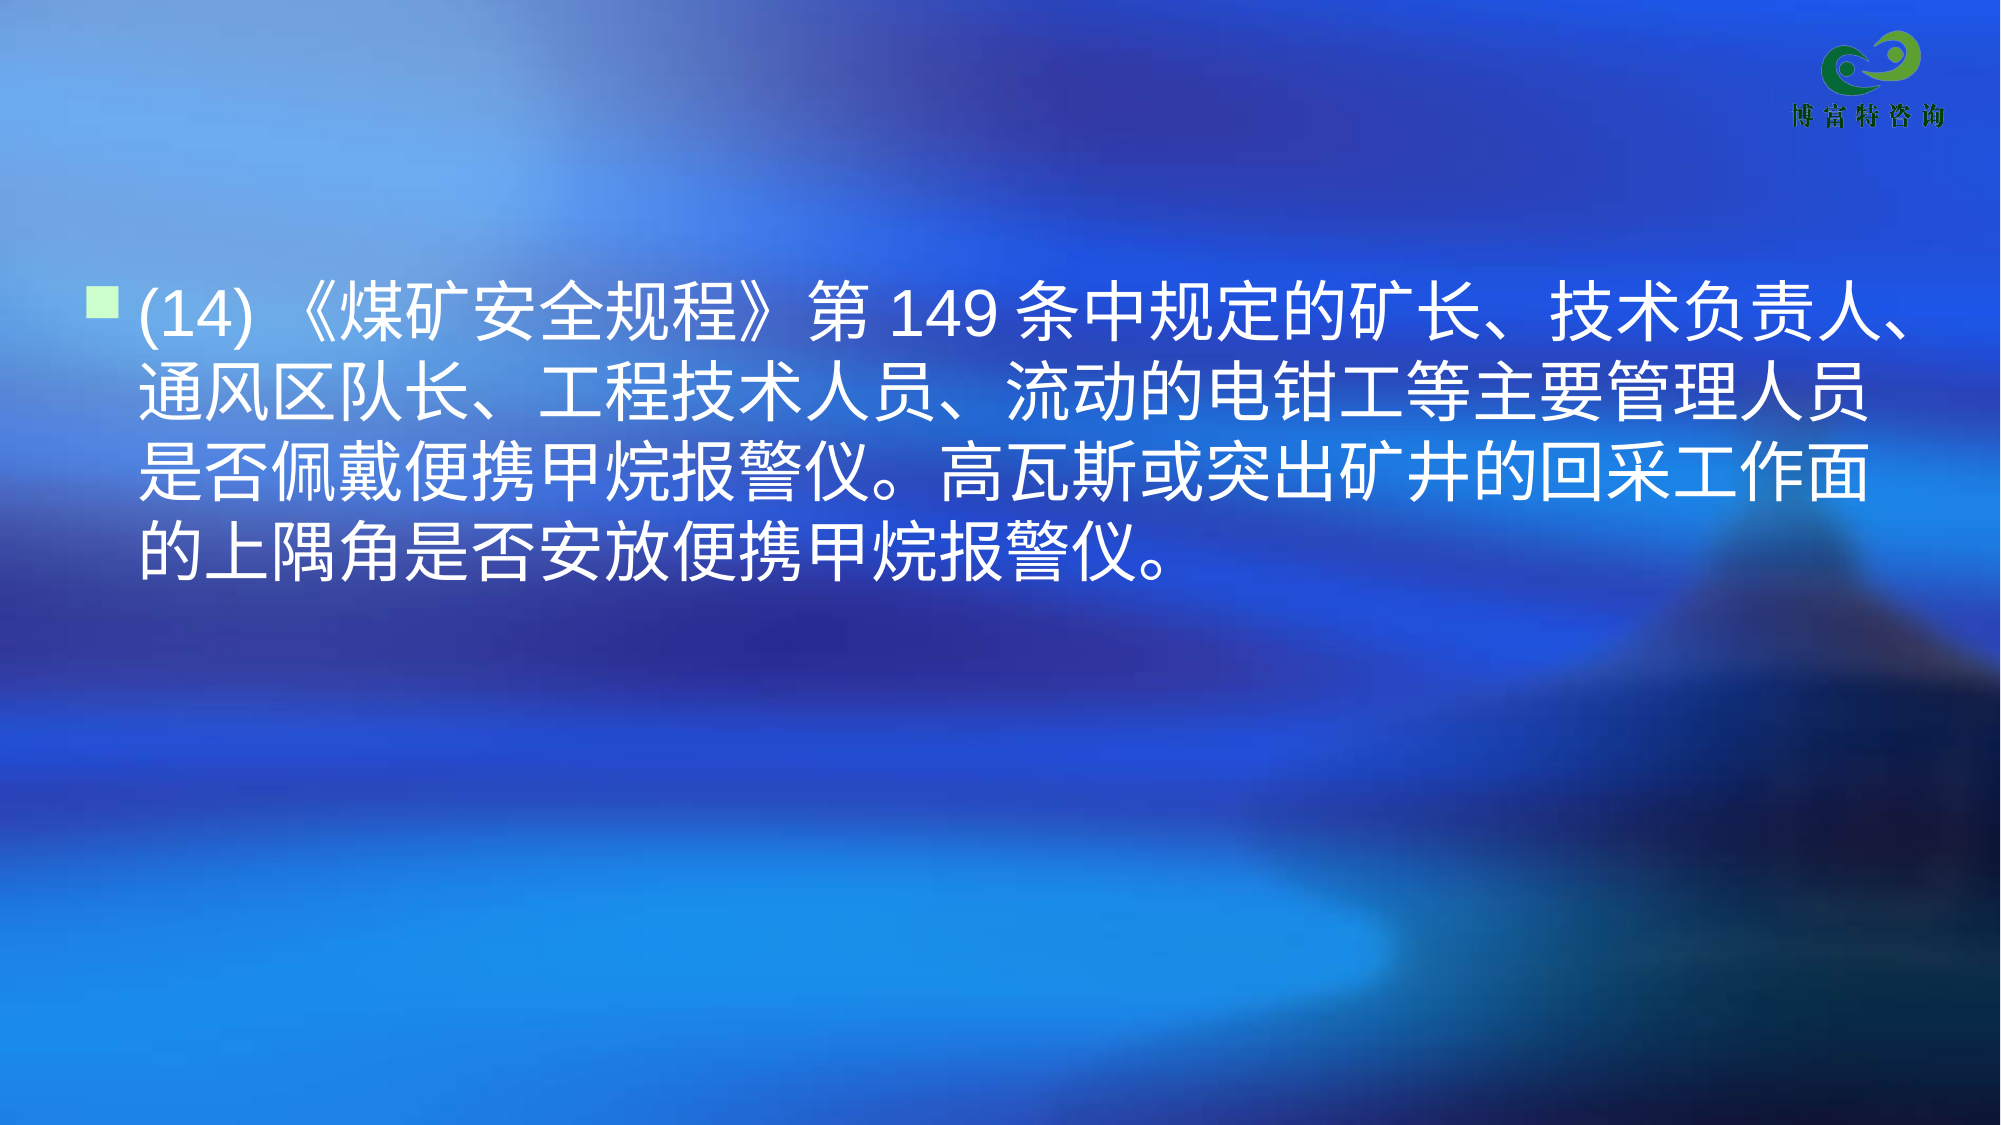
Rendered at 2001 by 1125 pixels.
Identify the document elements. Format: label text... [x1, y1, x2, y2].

list (14)《煤矿安全规程》第149条中规定的矿长、技术负责人、通风区队长、工程技术人员、流动的电钳工等主要管理人员是否佩戴便携甲烷报警仪。高瓦斯或突出矿井的回采工作面的上隅角是否安放便携甲烷报警仪。 [65, 262, 1935, 1001]
picture [0, 0, 2001, 1125]
